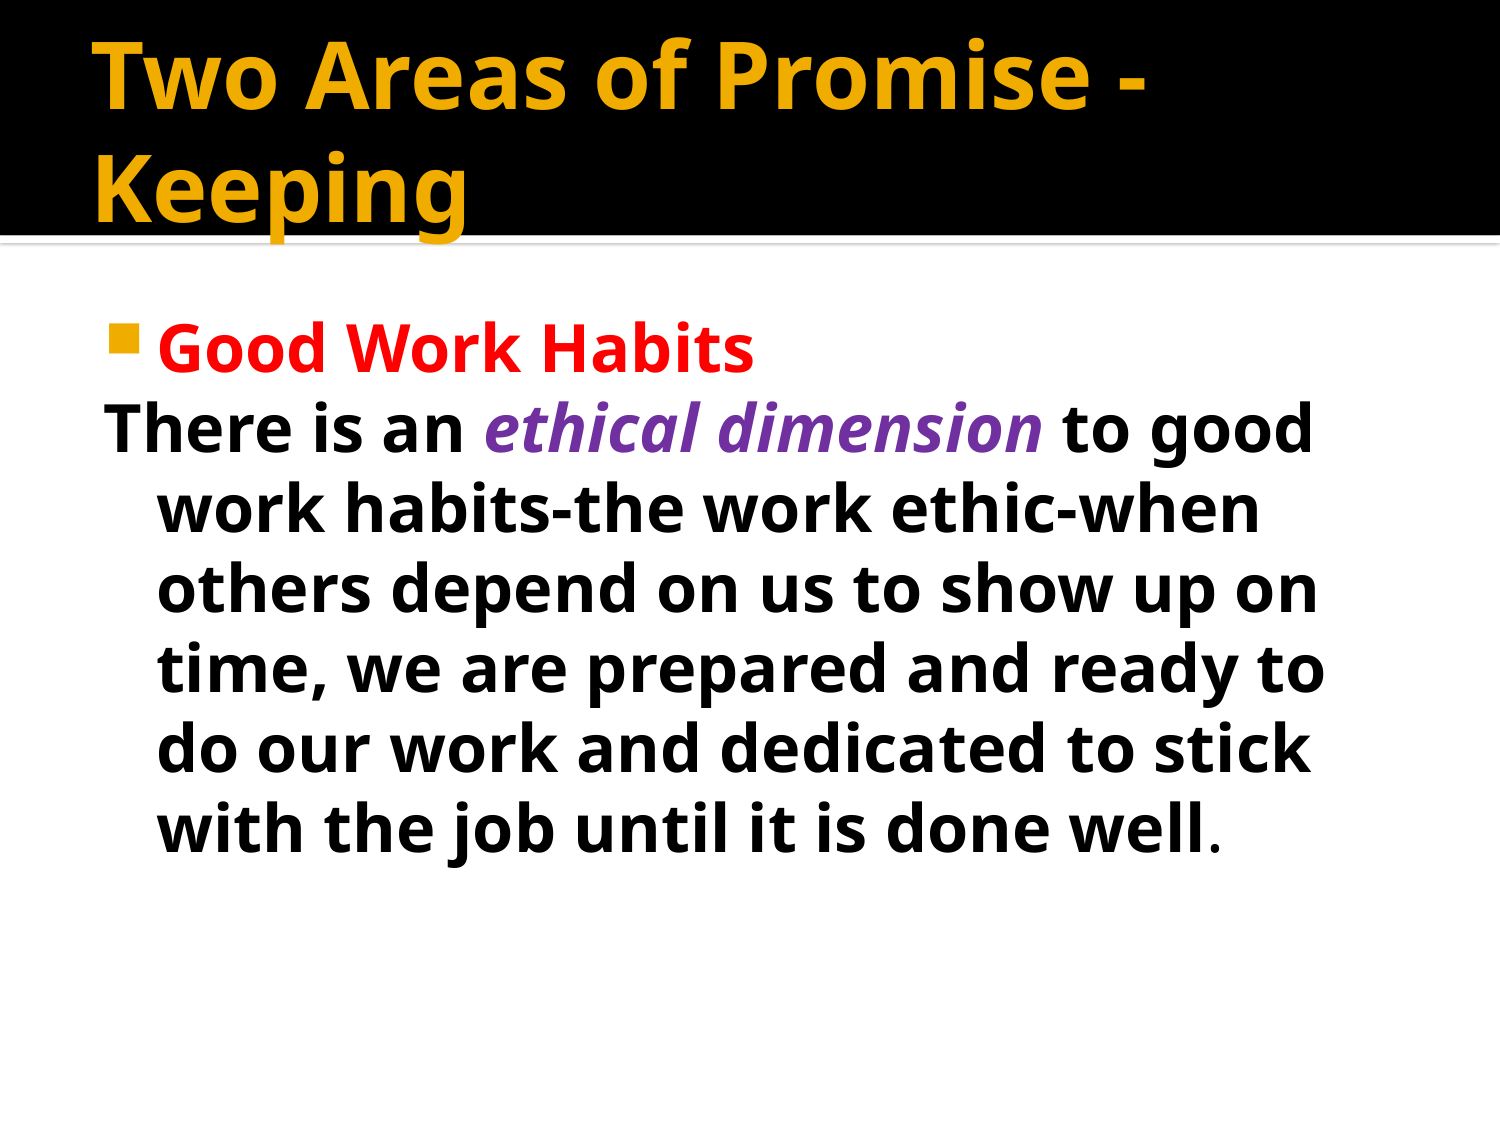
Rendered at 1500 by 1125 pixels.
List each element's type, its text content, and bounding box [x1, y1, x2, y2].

title Two Areas of Promise -Keeping [75, 25, 1425, 231]
list Good Work Habits There is an ethical dimension to good work habits-the work ethic-when others depend on us to show up on time, we are prepared and ready to do our work and dedicated to stick with the job until it is done well. [75, 291, 1425, 1050]
